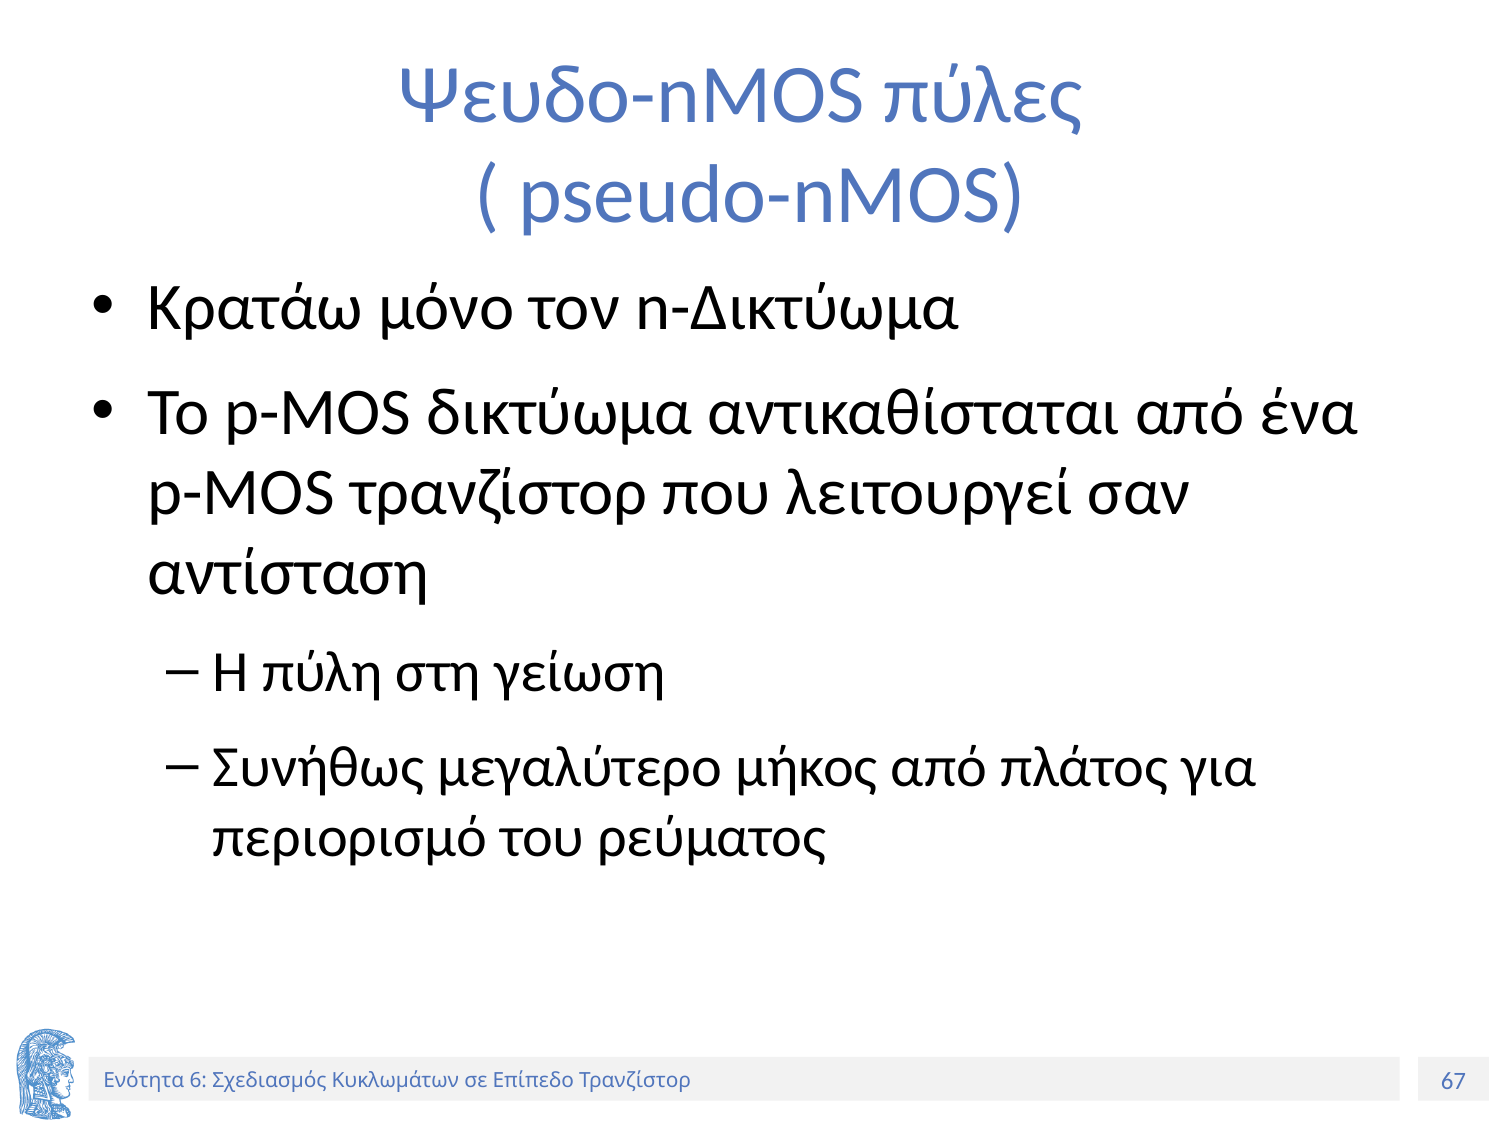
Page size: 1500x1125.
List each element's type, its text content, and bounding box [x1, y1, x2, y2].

title Ψευδο-nMOS πύλες ( pseudo-nMOS) [75, 45, 1425, 233]
list Κρατάω μόνο τον n-Δικτύωμα Το p-MOS δικτύωμα αντικαθίσταται από ένα p-MOS τρανζίστορ που λειτουργεί σαν αντίσταση Η πύλη στη γείωση Συνήθως μεγαλύτερο μήκος από πλάτος για περιορισμό του ρεύματος [76, 255, 1427, 998]
picture [9, 1025, 81, 1120]
